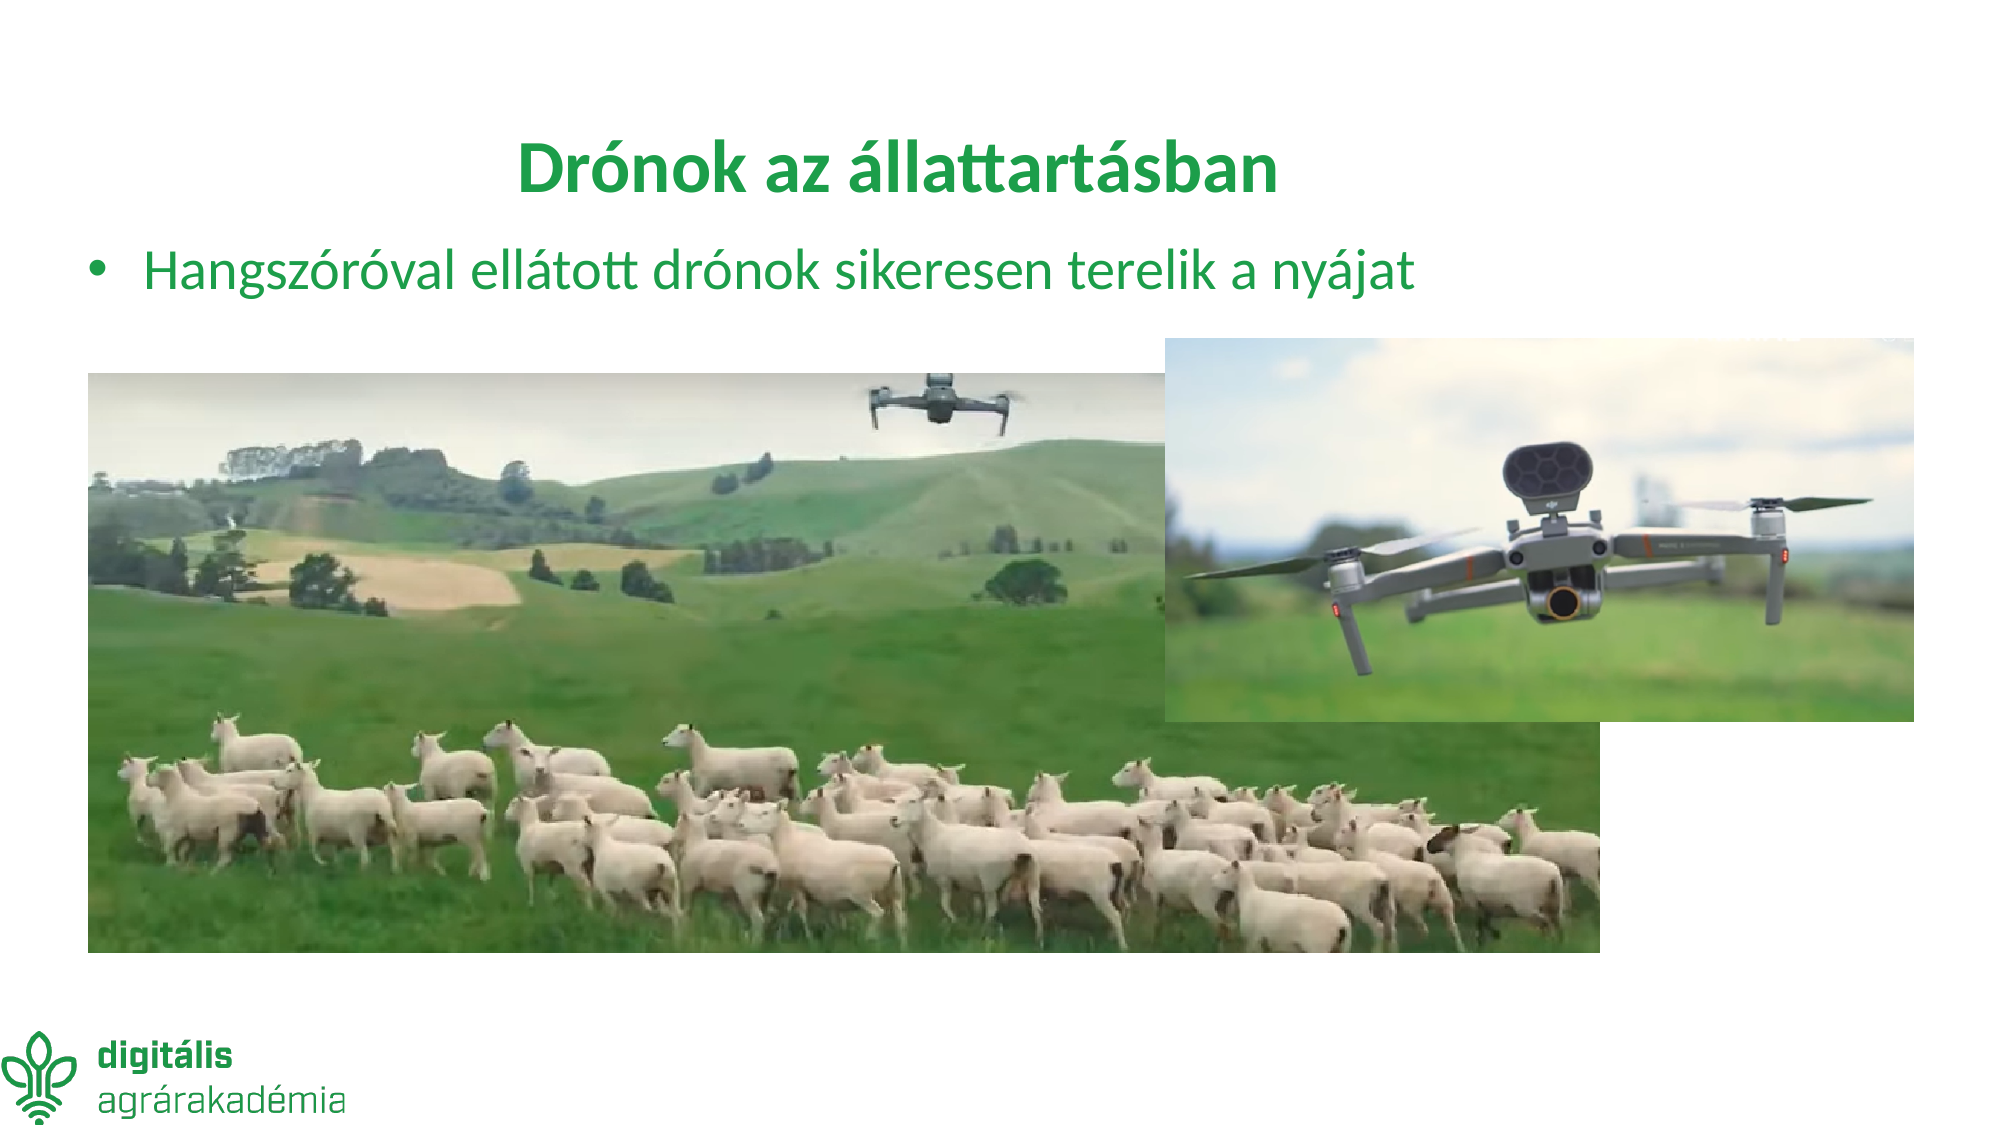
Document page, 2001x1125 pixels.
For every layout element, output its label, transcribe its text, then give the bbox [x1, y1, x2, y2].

picture [87, 337, 1914, 953]
title Drónok az állattartásban [52, 59, 1949, 278]
list Hangszóróval ellátott drónok sikeresen terelik a nyájat [53, 231, 1950, 946]
picture [0, 1031, 345, 1125]
